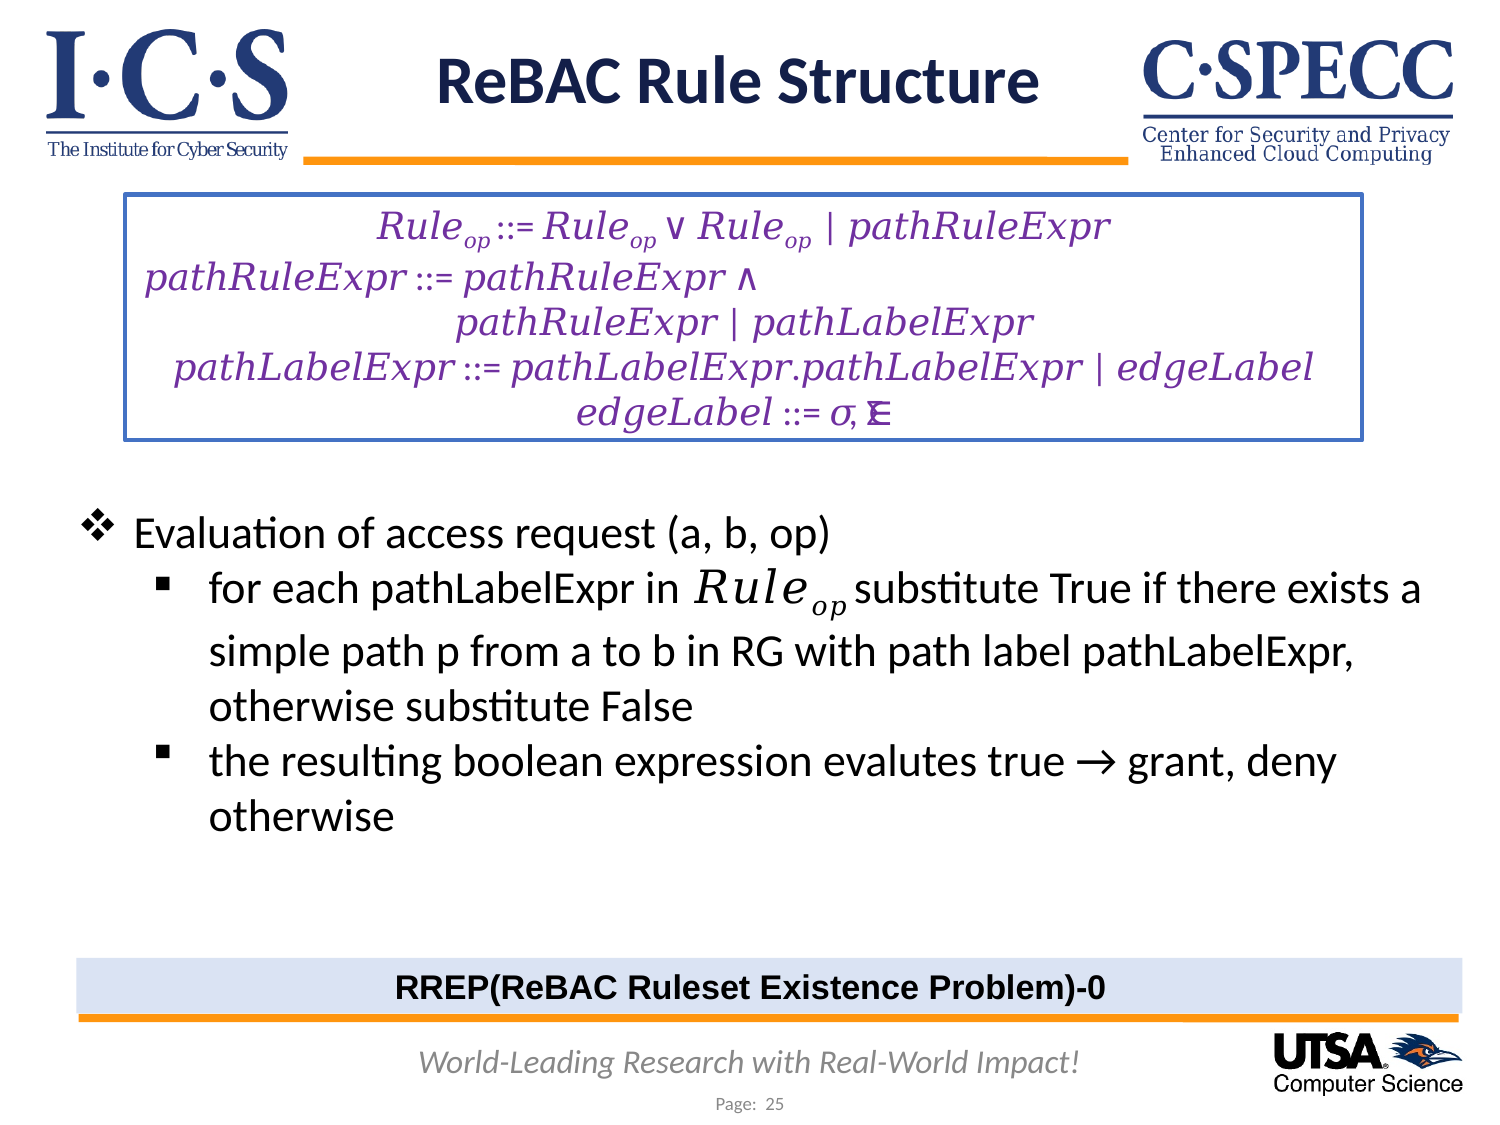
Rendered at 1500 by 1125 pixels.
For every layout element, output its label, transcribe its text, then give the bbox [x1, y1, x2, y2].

picture [1143, 40, 1453, 165]
text_box Evaluation of access request (a, b, op) for each pathLabelExpr in 𝑅𝑢𝑙𝑒𝑜𝑝 substitute True if there exists a simple path p from a to b in RG with path label pathLabelExpr, otherwise substitute False the resulting boolean expression evalutes true → grant, deny otherwise [62, 220, 1463, 848]
text_box ReBAC Rule Structure [351, 24, 1125, 127]
picture [1264, 1022, 1473, 1098]
text_box RREP(ReBAC Ruleset Existence Problem)-0 [76, 957, 1463, 1014]
picture [46, 29, 288, 160]
text_box 𝑅𝑢𝑙𝑒𝑜𝑝 ::= 𝑅𝑢𝑙𝑒𝑜𝑝 ∨ 𝑅𝑢𝑙𝑒𝑜𝑝 | 𝑝𝑎𝑡ℎ𝑅𝑢𝑙𝑒𝐸𝑥𝑝𝑟 𝑝𝑎𝑡ℎ𝑅𝑢𝑙𝑒𝐸𝑥𝑝𝑟 ::= 𝑝𝑎𝑡ℎ𝑅𝑢𝑙𝑒𝐸𝑥𝑝𝑟 ∧ 𝑝𝑎𝑡ℎ𝑅𝑢𝑙𝑒𝐸𝑥𝑝𝑟 | 𝑝𝑎𝑡ℎ𝐿𝑎𝑏𝑒𝑙𝐸𝑥𝑝𝑟 𝑝𝑎𝑡ℎ𝐿𝑎𝑏𝑒𝑙𝐸𝑥𝑝𝑟 ::= 𝑝𝑎𝑡ℎ𝐿𝑎𝑏𝑒𝑙𝐸𝑥𝑝𝑟.𝑝𝑎𝑡ℎ𝐿𝑎𝑏𝑒𝑙𝐸𝑥𝑝𝑟 | 𝑒𝑑𝑔𝑒𝐿𝑎𝑏𝑒𝑙 𝑒𝑑𝑔𝑒𝐿𝑎𝑏𝑒𝑙 ::= 𝜎, 𝜎∈Σ [123, 192, 1364, 442]
